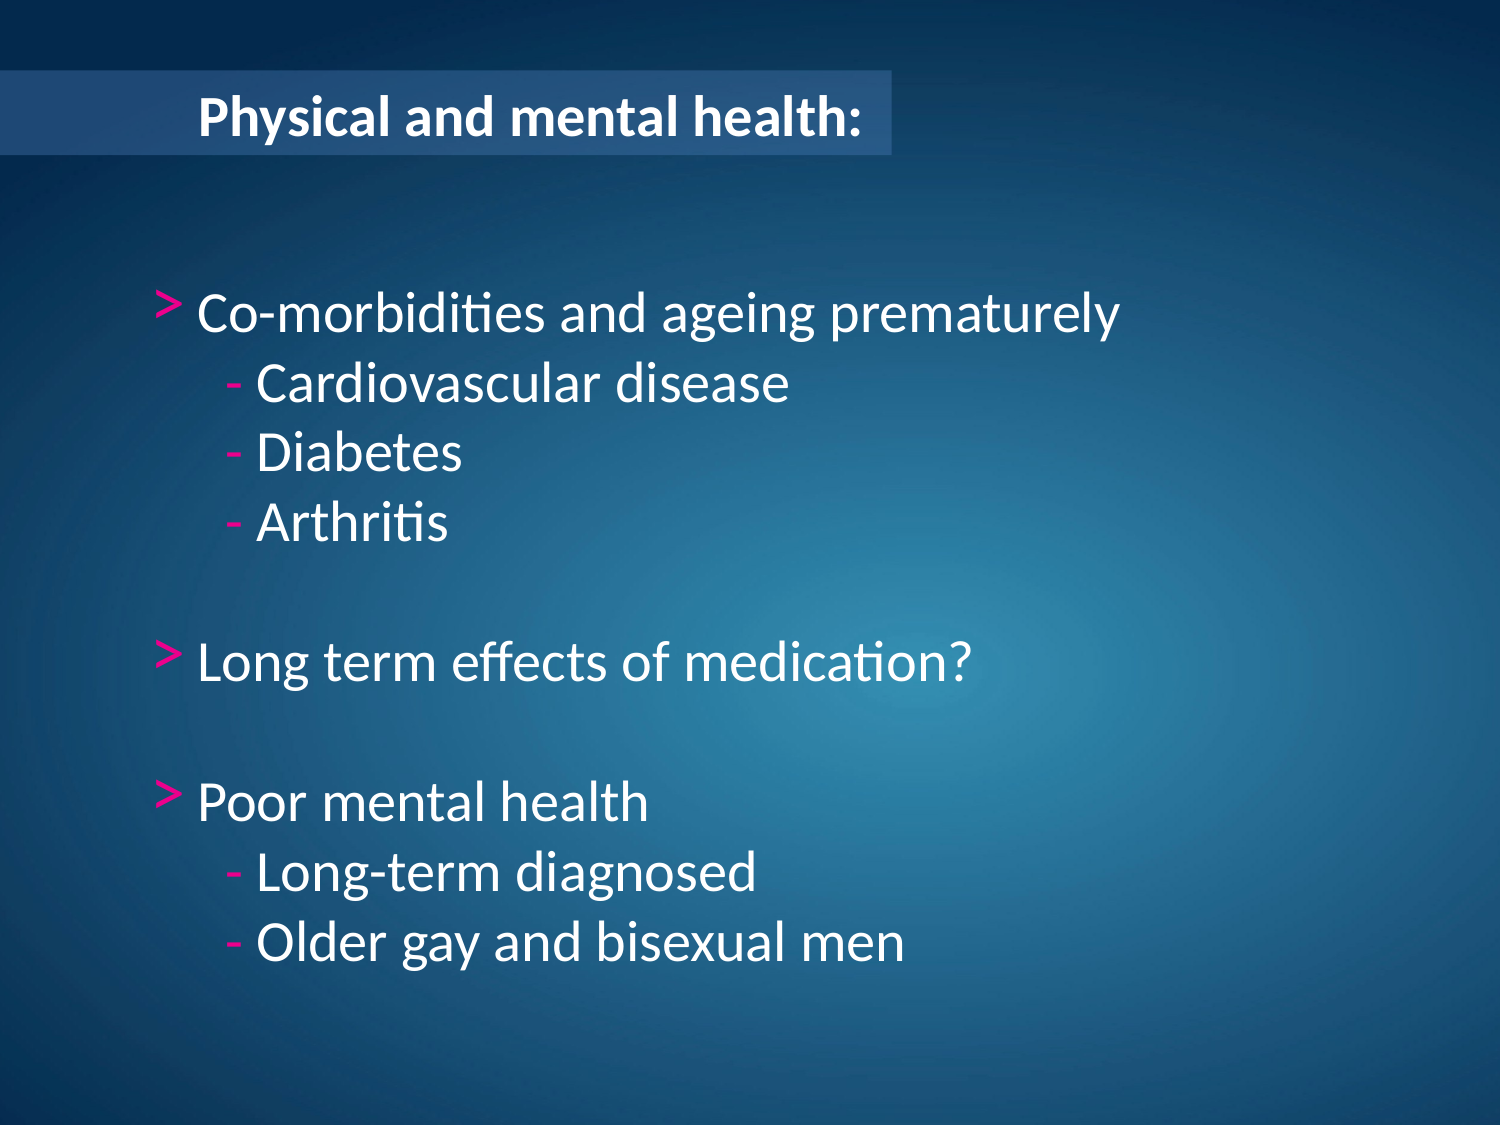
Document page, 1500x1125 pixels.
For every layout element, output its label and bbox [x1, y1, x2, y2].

list [0, 0, 1500, 1125]
